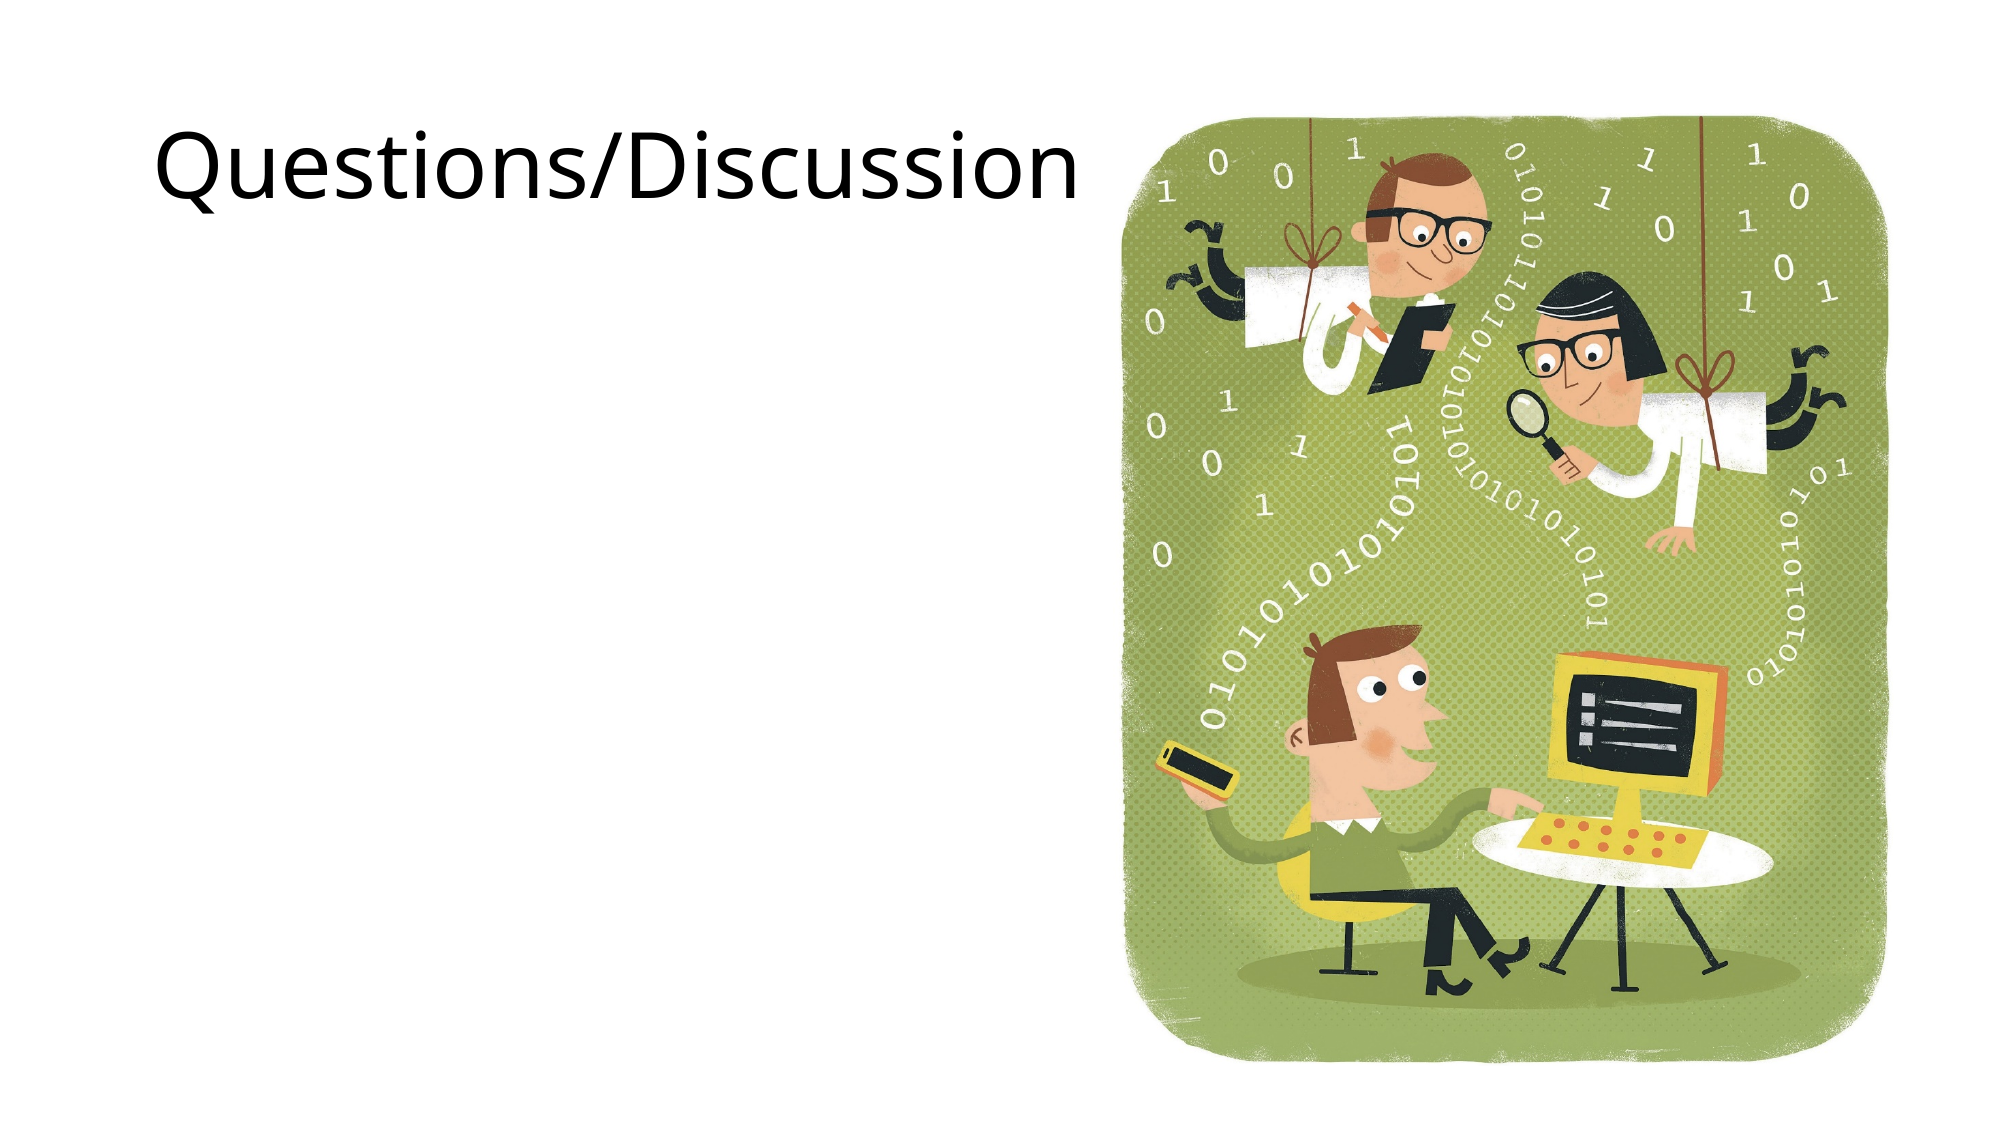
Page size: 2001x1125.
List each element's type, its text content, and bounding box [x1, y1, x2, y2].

title Questions/Discussion [137, 59, 1863, 278]
picture [1113, 113, 1894, 1066]
